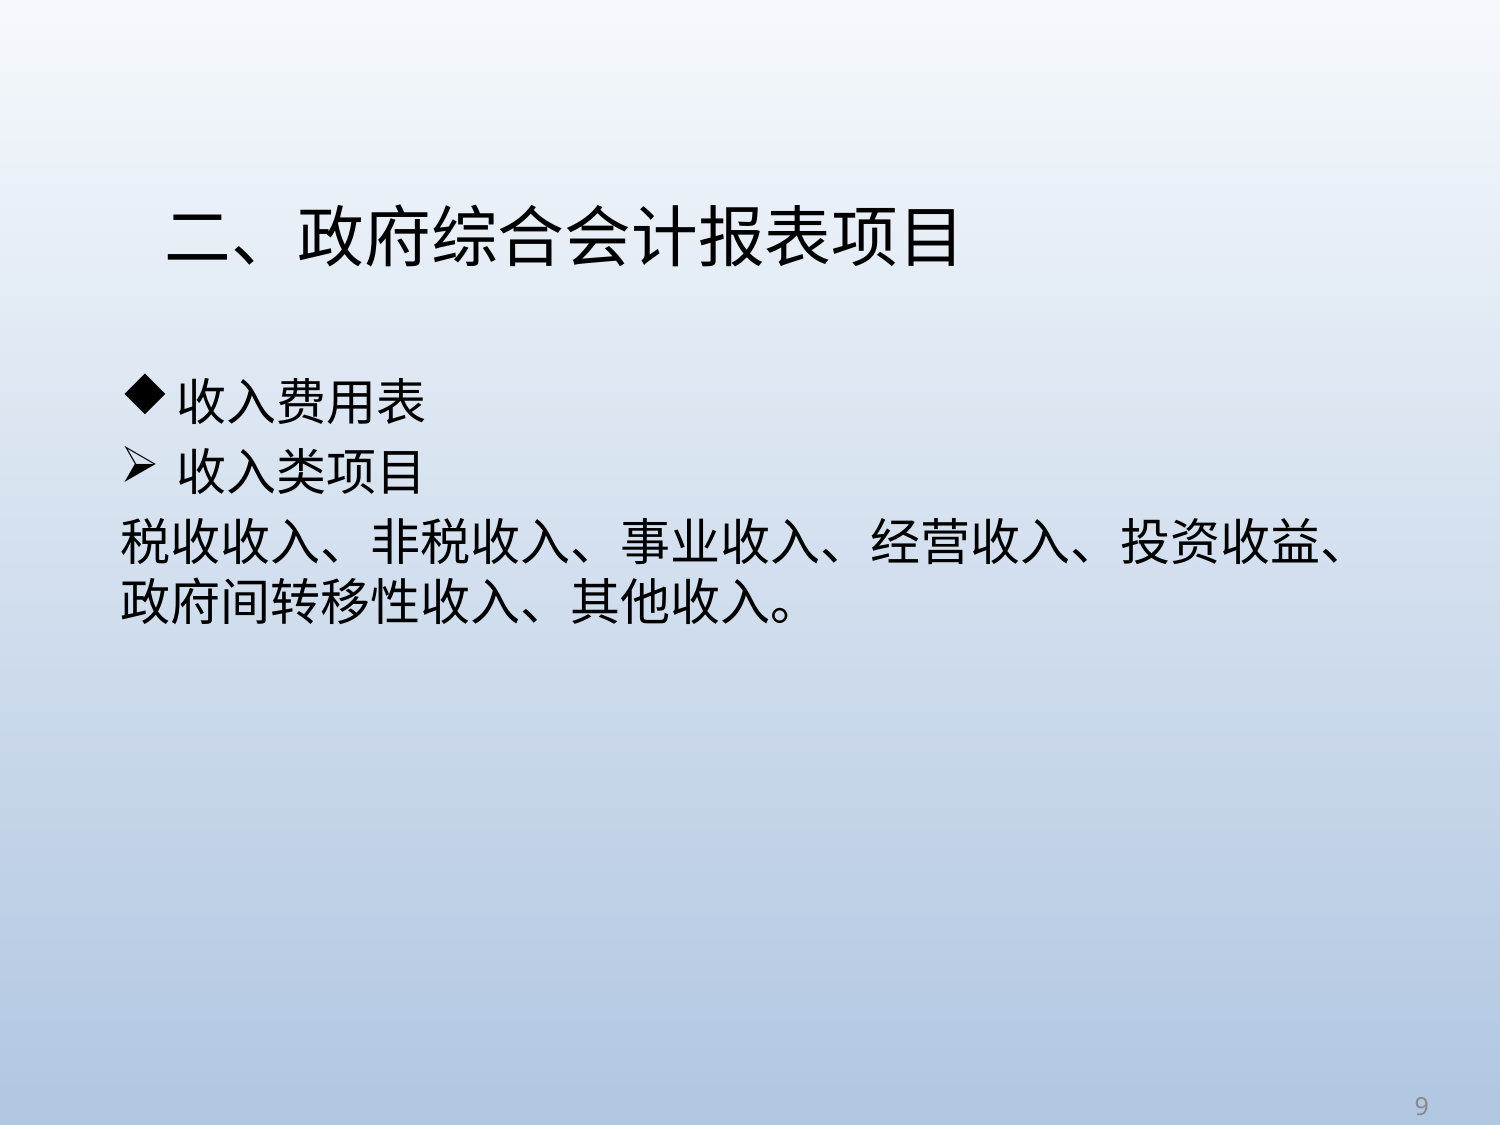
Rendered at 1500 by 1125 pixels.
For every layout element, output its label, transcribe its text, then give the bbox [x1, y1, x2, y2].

list 收入费用表 收入类项目 税收收入、非税收入、事业收入、经营收入、投资收益、政府间转移性收入、其他收入。 [105, 363, 1436, 1079]
slide_number 9 [1399, 1089, 1500, 1125]
title 二、政府综合会计报表项目 [105, 136, 1025, 332]
